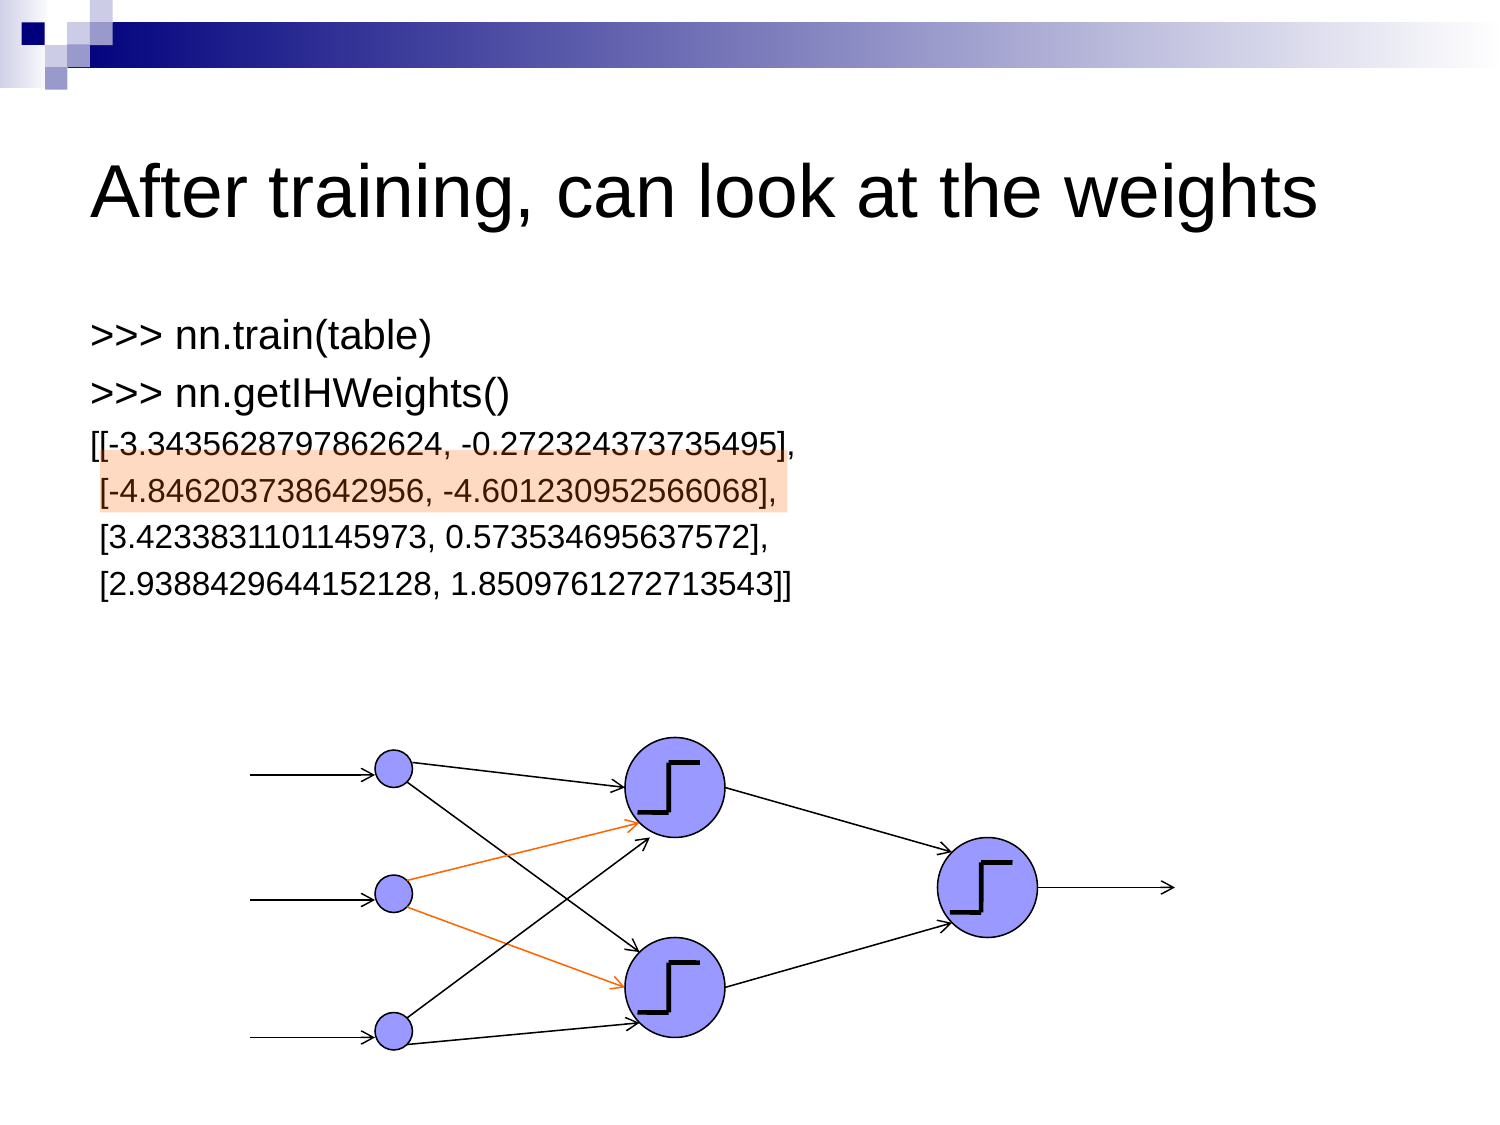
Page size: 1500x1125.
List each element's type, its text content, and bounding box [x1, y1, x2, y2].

list >>> nn.train(table) >>> nn.getIHWeights() [[-3.3435628797862624, -0.272324373735495], [-4.846203738642956, -4.601230952566068], [3.4233831101145973, 0.573534695637572], [2.9388429644152128, 1.8509761272713543]] [74, 299, 1426, 901]
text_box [249, 737, 1176, 1051]
title After training, can look at the weights [74, 74, 1426, 299]
text_box [99, 449, 788, 513]
